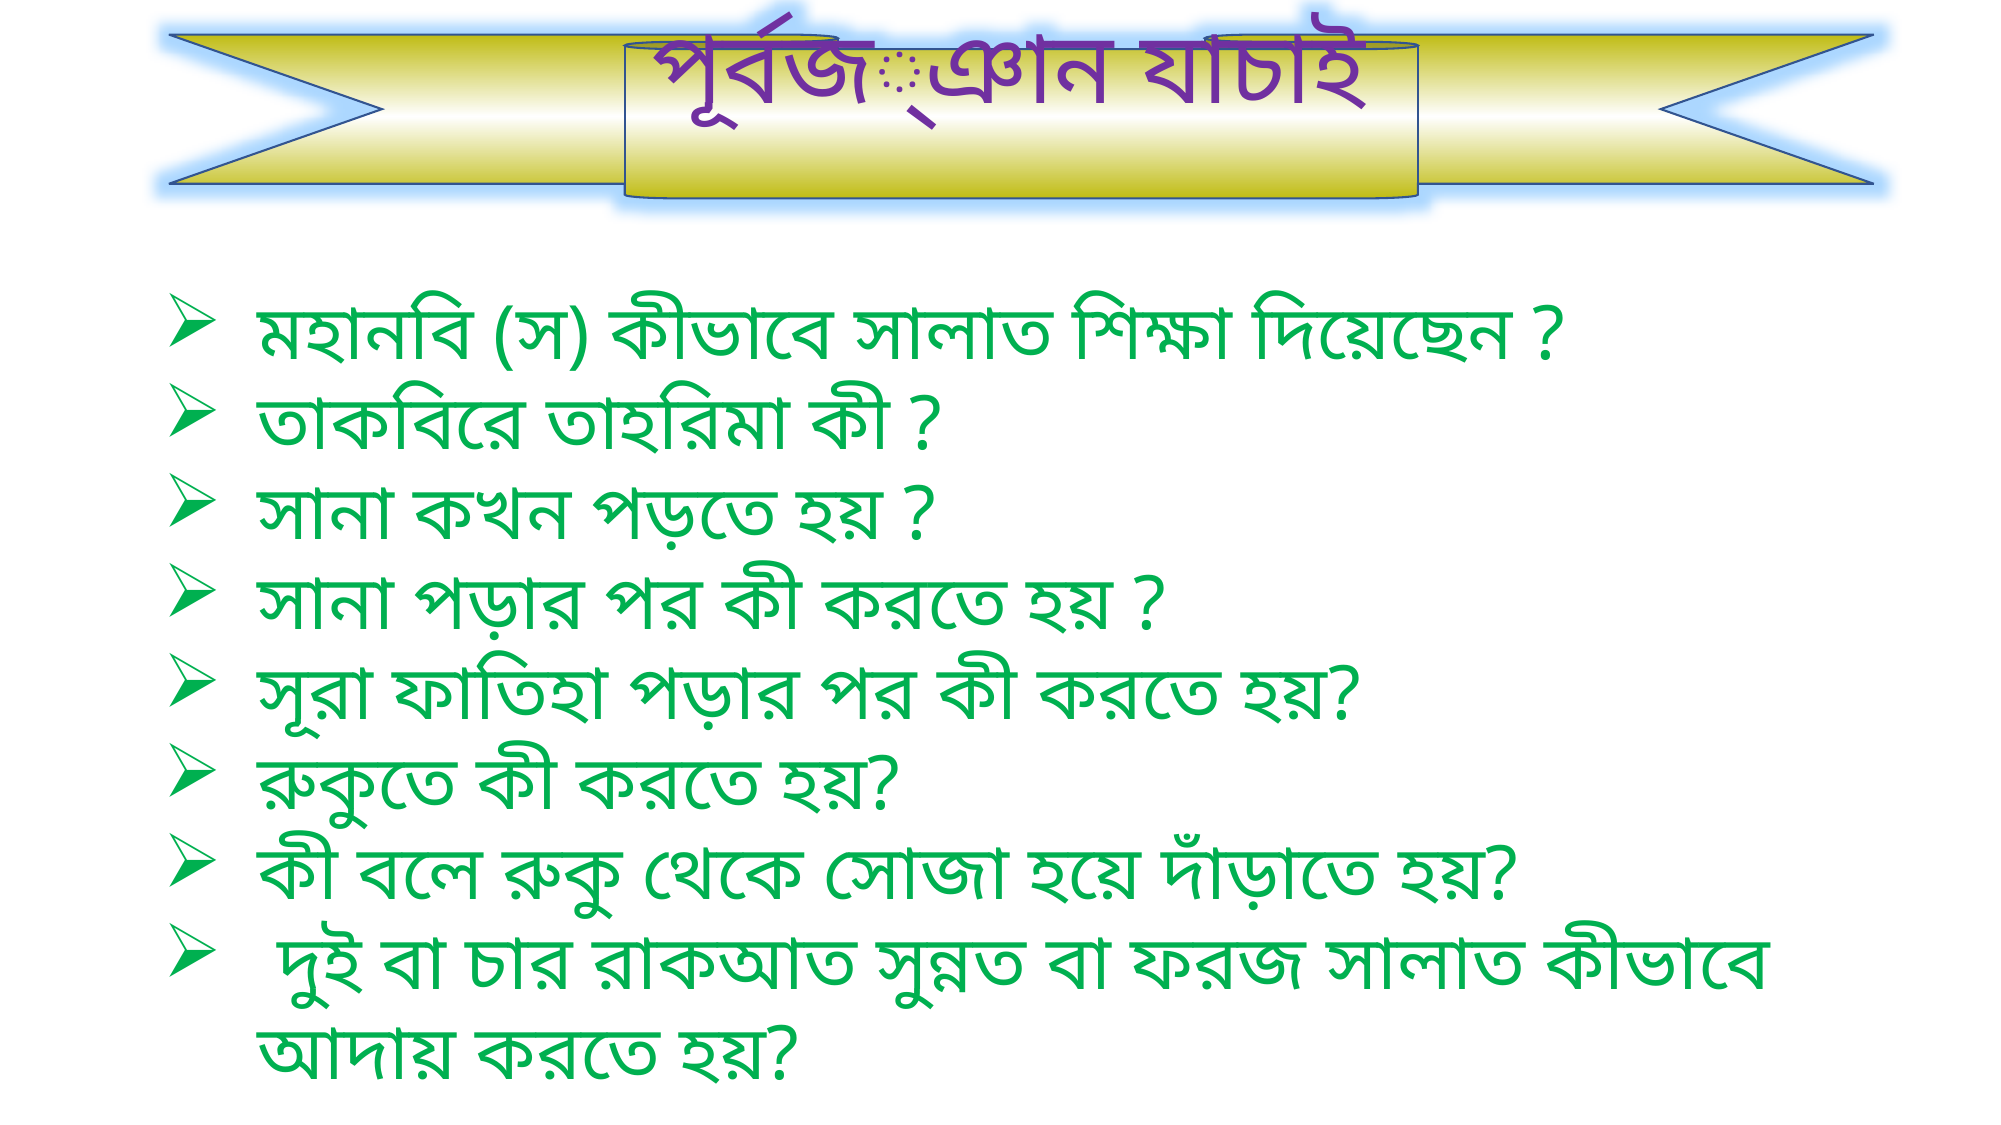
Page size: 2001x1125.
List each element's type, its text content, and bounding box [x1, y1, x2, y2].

text_box মহানবি (স) কীভাবে সালাত শিক্ষা দিয়েছেন ? তাকবিরে তাহরিমা কী ? সানা কখন পড়তে হয় ? সানা পড়ার পর কী করতে হয় ? সূরা ফাতিহা পড়ার পর কী করতে হয়? রুকুতে কী করতে হয়? কী বলে রুকু থেকে সোজা হয়ে দাঁড়াতে হয়? দুই বা চার রাকআত সুন্নত বা ফরজ সালাত কীভাবে আদায় করতে হয়? [149, 276, 1894, 1102]
text_box পূর্বজ্ঞান যাচাই [168, 33, 1875, 200]
